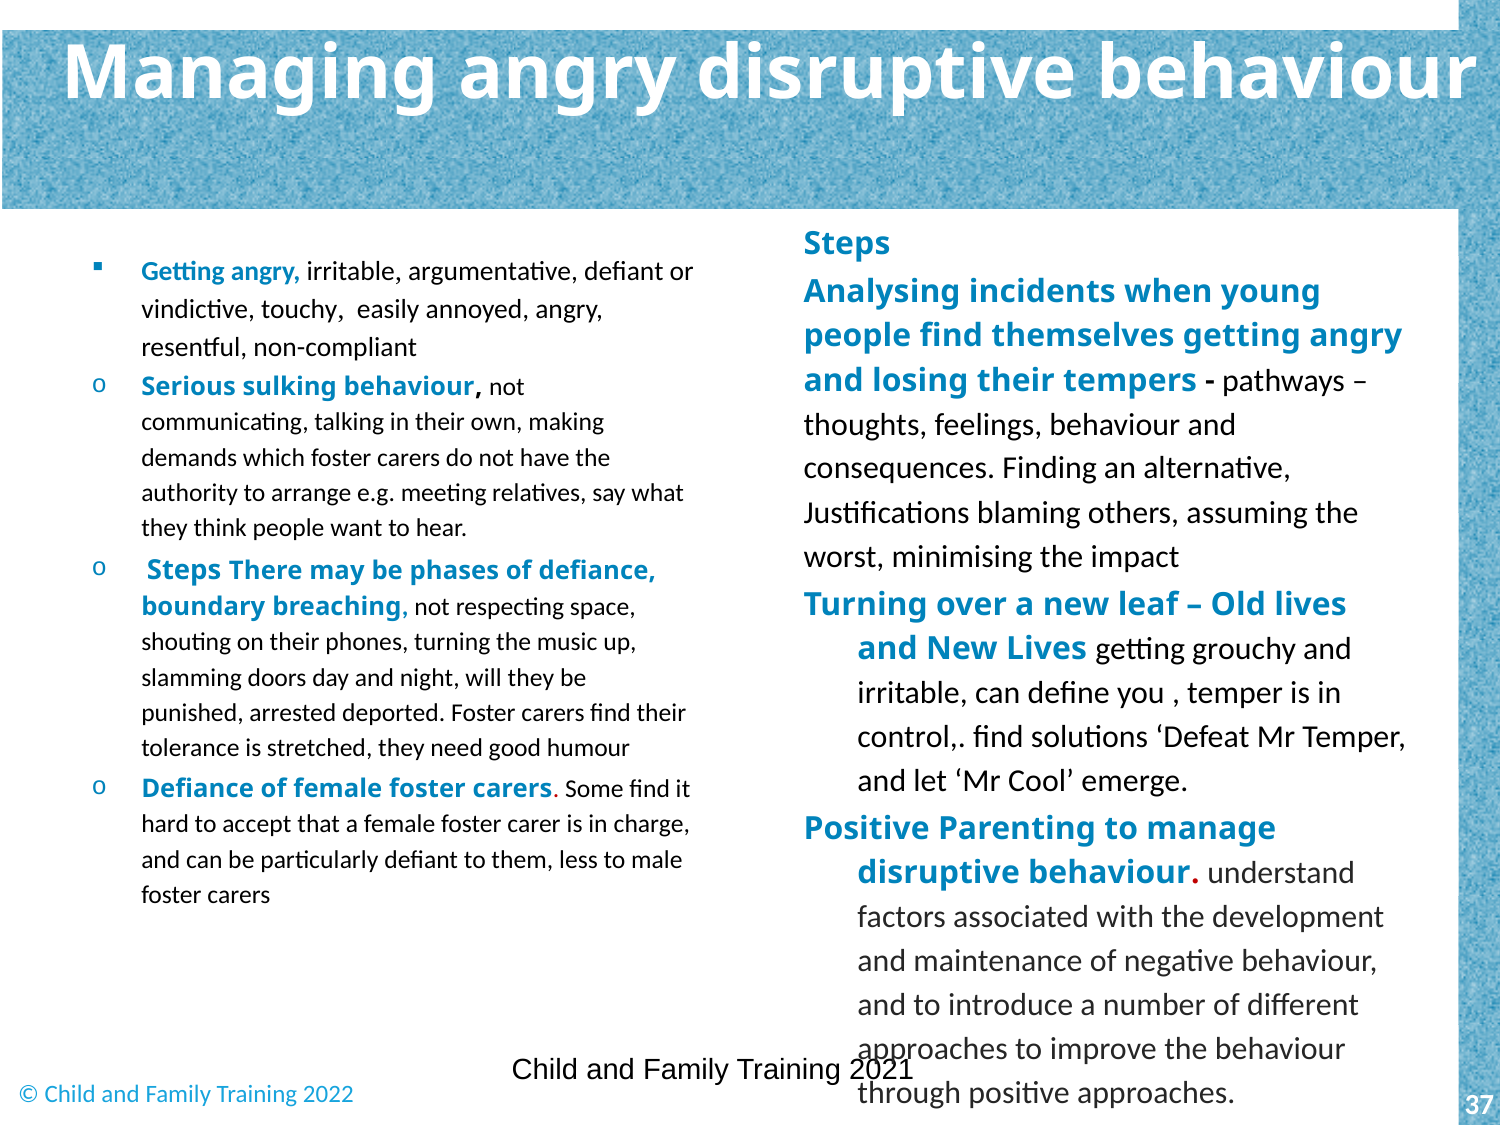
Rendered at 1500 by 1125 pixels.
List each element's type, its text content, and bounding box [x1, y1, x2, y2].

list Getting angry, irritable, argumentative, defiant or vindictive, touchy, easily annoyed, angry, resentful, non-compliant Serious sulking behaviour, not communicating, talking in their own, making demands which foster carers do not have the authority to arrange e.g. meeting relatives, say what they think people want to hear. Steps There may be phases of defiance, boundary breaching, not respecting space, shouting on their phones, turning the music up, slamming doors day and night, will they be punished, arrested deported. Foster carers find their tolerance is stretched, they need good humour Defiance of female foster carers. Some find it hard to accept that a female foster carer is in charge, and can be particularly defiant to them, less to male foster carers [76, 240, 715, 955]
title Managing angry disruptive behaviour [2, 30, 1500, 209]
list Steps Analysing incidents when young people find themselves getting angry and losing their tempers - pathways –thoughts, feelings, behaviour and consequences. Finding an alternative, Justifications blaming others, assuming the worst, minimising the impact Turning over a new leaf – Old lives and New Lives getting grouchy and irritable, can define you , temper is in control,. find solutions ‘Defeat Mr Temper, and let ‘Mr Cool’ emerge. Positive Parenting to manage disruptive behaviour. understand factors associated with the development and maintenance of negative behaviour, and to introduce a number of different approaches to improve the behaviour through positive approaches. [788, 184, 1426, 1125]
footer Child and Family Training 2021 [496, 1042, 1004, 1103]
